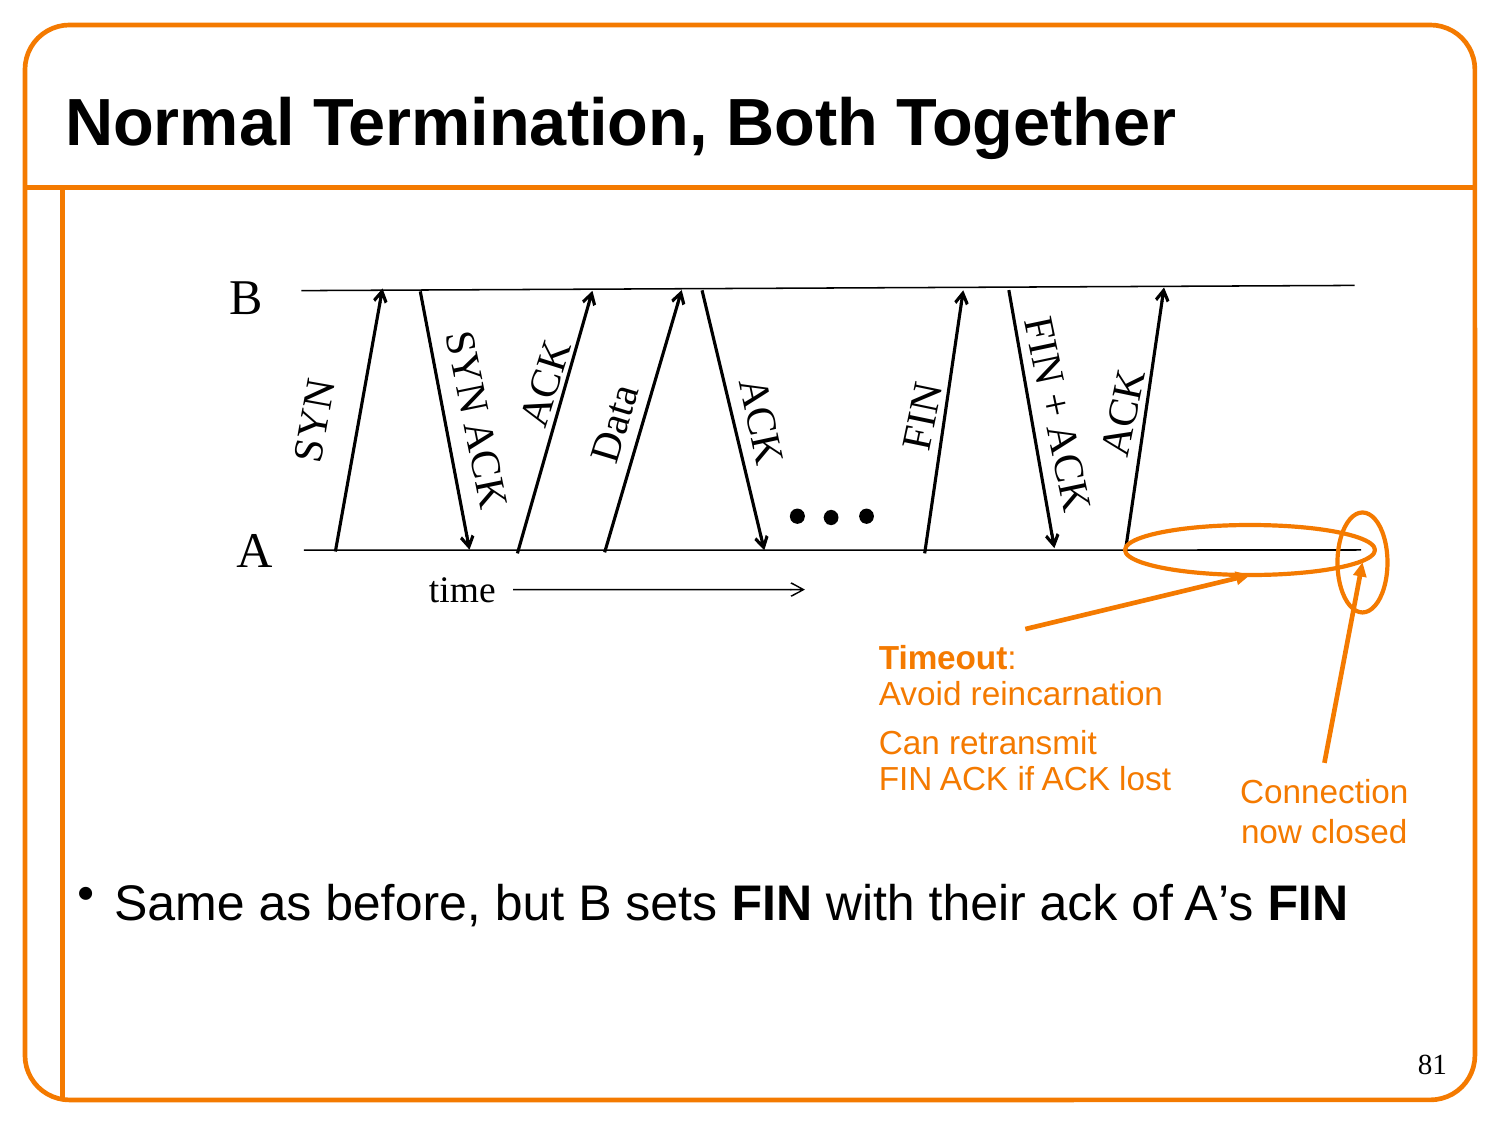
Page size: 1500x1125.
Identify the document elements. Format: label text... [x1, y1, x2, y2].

text_box ACK [720, 356, 809, 486]
text_box ACK [493, 316, 591, 449]
text_box [824, 510, 838, 525]
text_box time [414, 557, 511, 617]
slide_number 81 [1312, 1037, 1463, 1101]
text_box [1008, 289, 1084, 523]
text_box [886, 290, 964, 523]
text_box [580, 290, 596, 332]
text_box [859, 509, 874, 523]
text_box Data [565, 361, 659, 485]
text_box [513, 582, 805, 597]
text_box SYN ACK [426, 309, 532, 529]
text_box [862, 524, 1376, 810]
text_box A [221, 509, 288, 585]
text_box [790, 509, 805, 524]
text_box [1224, 512, 1425, 858]
list Same as before, but B sets FIN with their ack of A’s FIN [62, 862, 1450, 975]
text_box B [214, 257, 278, 333]
text_box SYN [269, 358, 354, 482]
title Normal Termination, Both Together [50, 62, 1475, 175]
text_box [1087, 287, 1165, 523]
